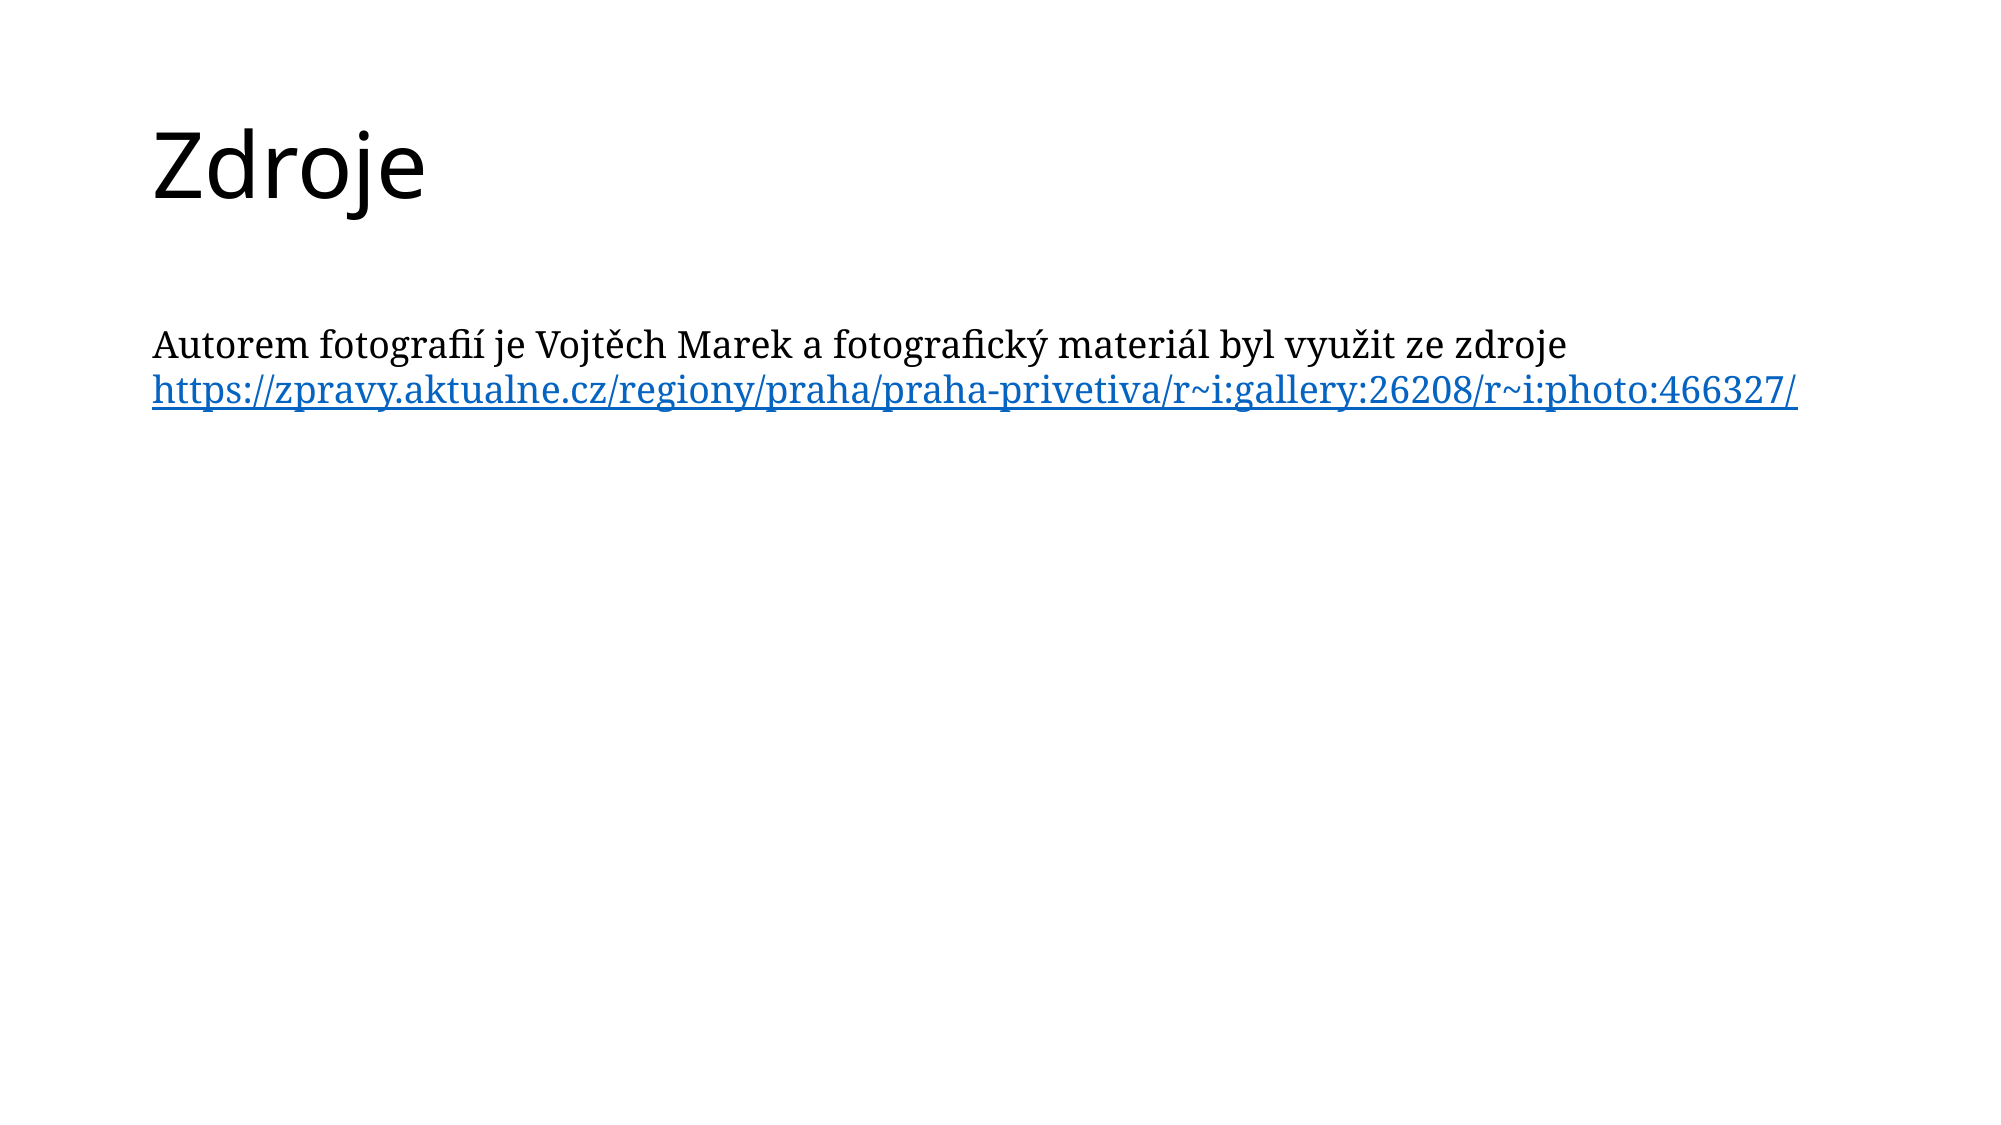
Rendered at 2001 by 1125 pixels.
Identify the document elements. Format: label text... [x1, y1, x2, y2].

text_box Autorem fotografií je Vojtěch Marek a fotografický materiál byl využit ze zdroje https://zpravy.aktualne.cz/regiony/praha/praha-privetiva/r~i:gallery:26208/r~i:photo:466327/ [137, 314, 1819, 425]
title Zdroje [137, 59, 1863, 278]
